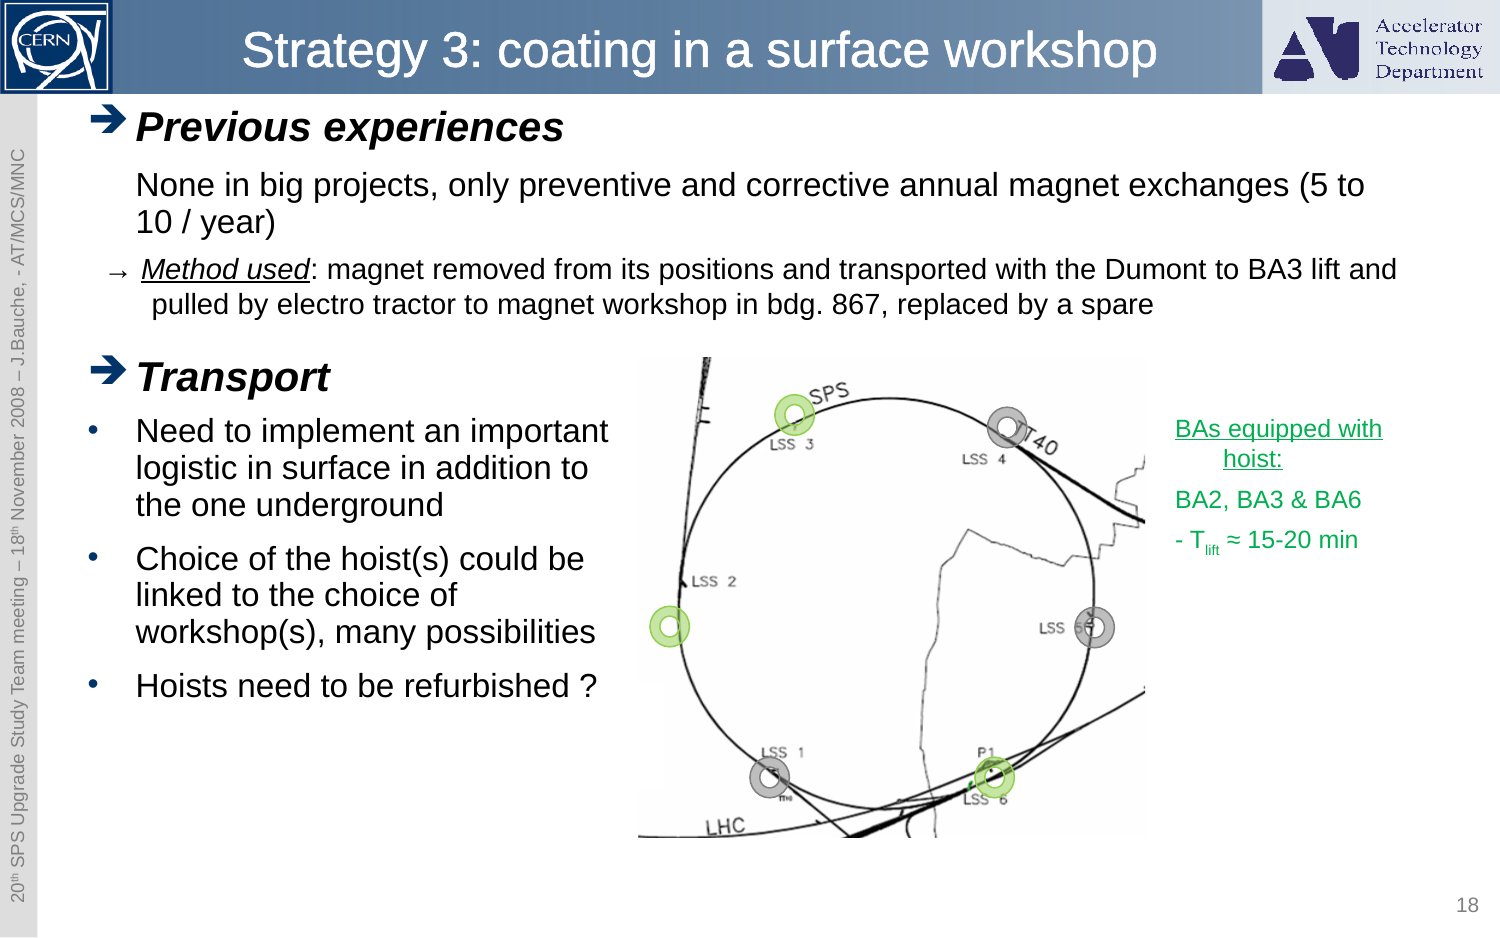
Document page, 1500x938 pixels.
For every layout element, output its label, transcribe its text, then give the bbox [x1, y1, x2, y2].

text_box BAs equipped with hoist: BA2, BA3 & BA6 - Tlift ≈ 15-20 min [1162, 406, 1463, 582]
text_box Need to implement an important logistic in surface in addition to the one underground Choice of the hoist(s) could be linked to the choice of workshop(s), many possibilities Hoists need to be refurbished ? [75, 406, 625, 807]
title Strategy 3: coating in a surface workshop [149, 0, 1251, 94]
picture [1274, 14, 1488, 82]
picture [0, 0, 113, 94]
picture [637, 355, 1151, 838]
list Transport [74, 343, 388, 426]
text_box Previous experiences None in big projects, only preventive and corrective annual magnet exchanges (5 to 10 / year) → Method used: magnet removed from its positions and transported with the Dumont to BA3 lift and pulled by electro tractor to magnet workshop in bdg. 867, replaced by a spare [74, 106, 1425, 907]
